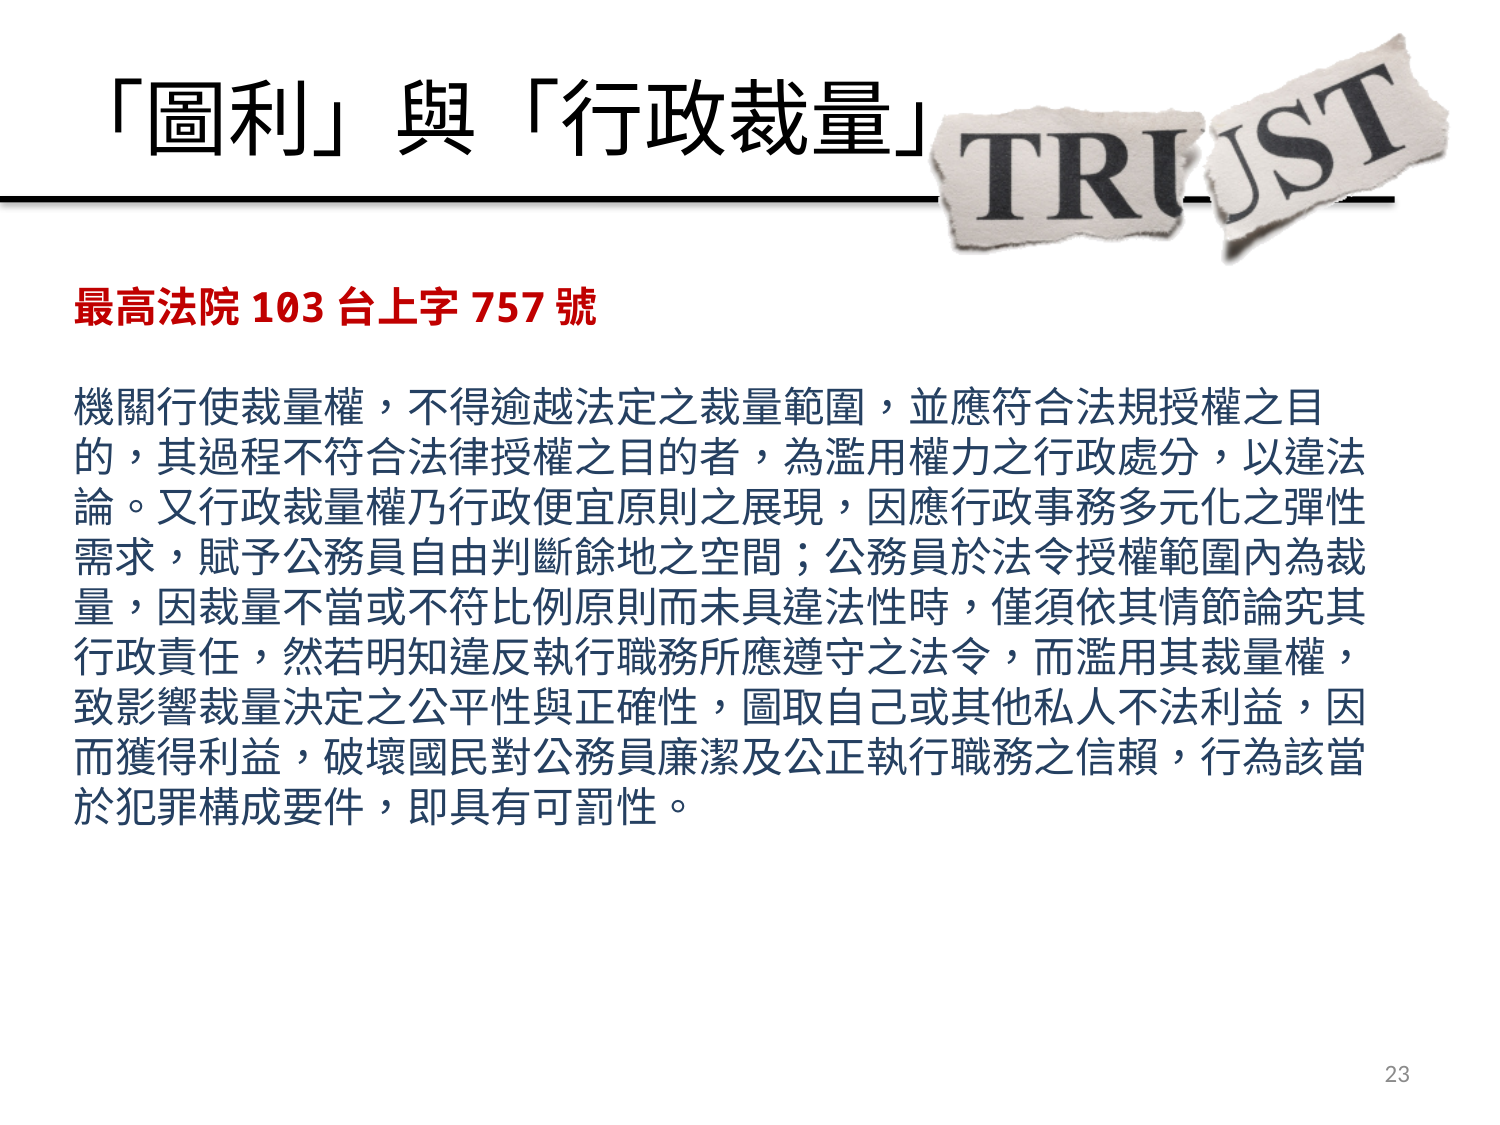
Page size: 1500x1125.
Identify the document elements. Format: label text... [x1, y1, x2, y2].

picture [913, 1, 1489, 282]
text_box 最高法院103台上字757號 機關行使裁量權，不得逾越法定之裁量範圍，並應符合法規授權之目的，其過程不符合法律授權之目的者，為濫用權力之行政處分，以違法論。又行政裁量權乃行政便宜原則之展現，因應行政事務多元化之彈性需求，賦予公務員自由判斷餘地之空間；公務員於法令授權範圍內為裁量，因裁量不當或不符比例原則而未具違法性時，僅須依其情節論究其行政責任，然若明知違反執行職務所應遵守之法令，而濫用其裁量權，致影響裁量決定之公平性與正確性，圖取自己或其他私人不法利益，因而獲得利益，破壞國民對公務員廉潔及公正執行職務之信賴，行為該當於犯罪構成要件，即具有可罰性。 [58, 273, 1383, 839]
text_box 「圖利」與「行政裁量」 [46, 58, 908, 174]
slide_number 23 [1074, 1042, 1425, 1103]
